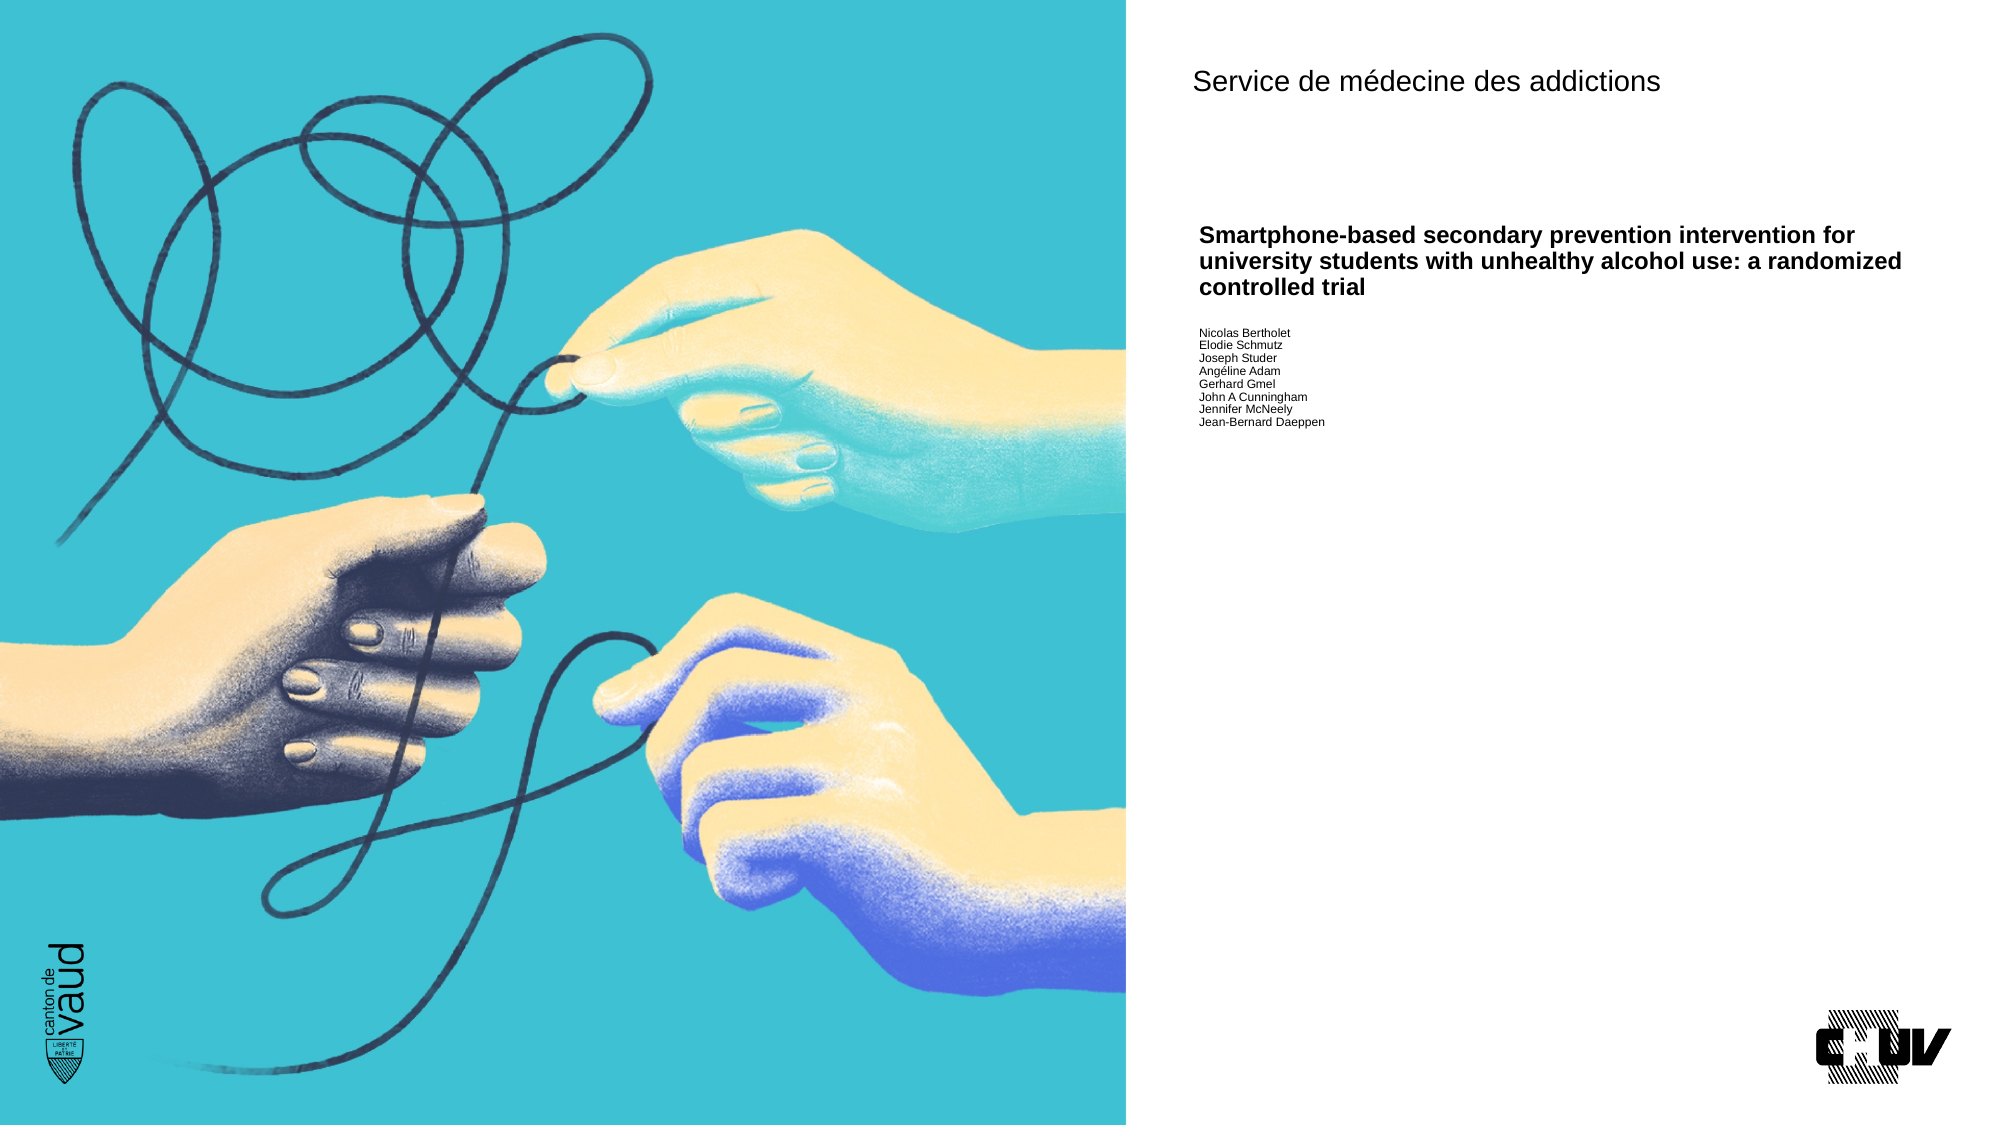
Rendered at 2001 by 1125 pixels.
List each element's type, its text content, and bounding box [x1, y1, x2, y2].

title Smartphone-based secondary prevention intervention for university students with unhealthy alcohol use: a randomized controlled trial Nicolas Bertholet Elodie Schmutz Joseph Studer Angéline Adam Gerhard Gmel John A Cunningham Jennifer McNeely Jean-Bernard Daeppen [1184, 215, 1940, 467]
picture [0, 0, 2001, 1125]
